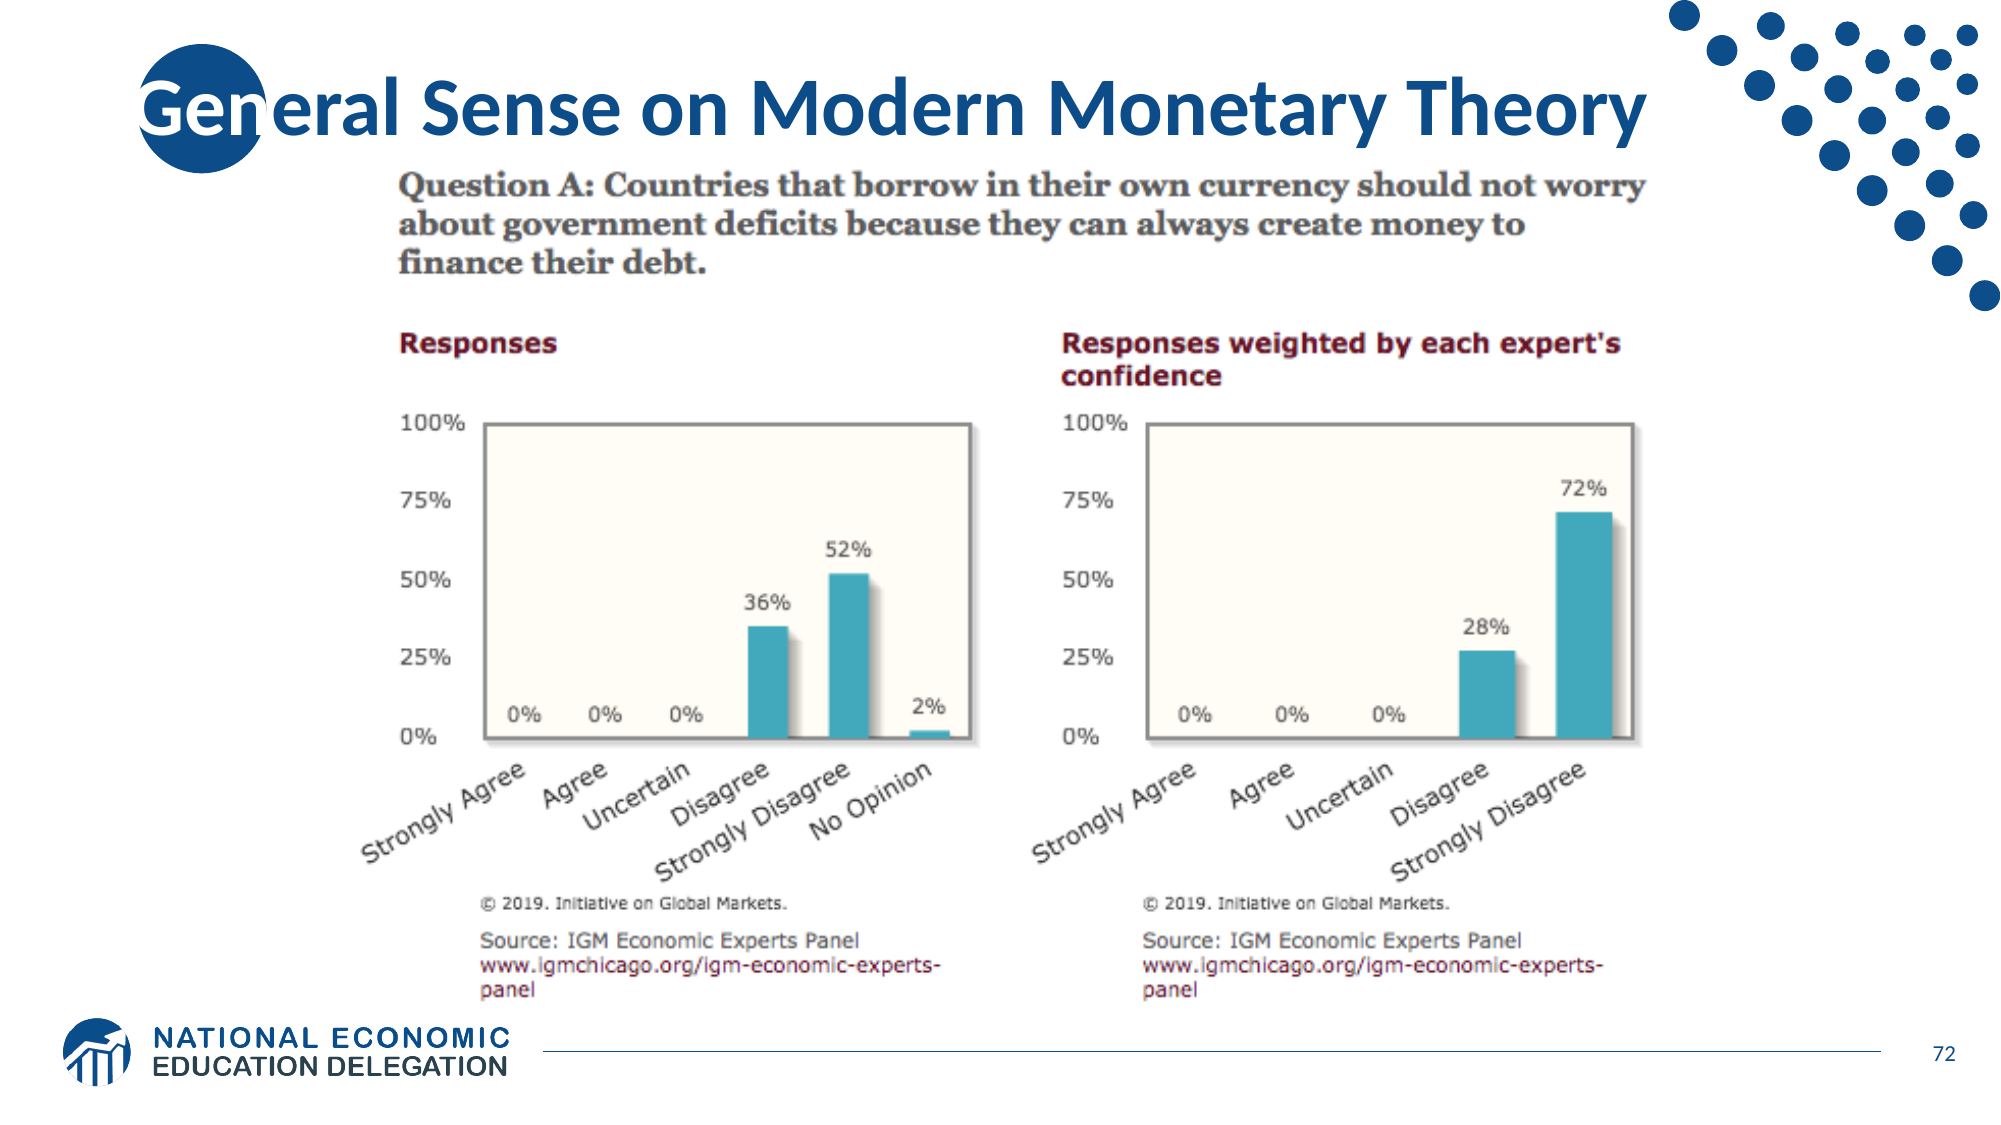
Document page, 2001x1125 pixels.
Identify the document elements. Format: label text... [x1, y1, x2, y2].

title General Sense on Modern Monetary Theory [116, 0, 1842, 218]
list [351, 158, 1674, 1022]
slide_number 72 [1521, 1022, 1972, 1082]
picture [55, 1013, 520, 1091]
